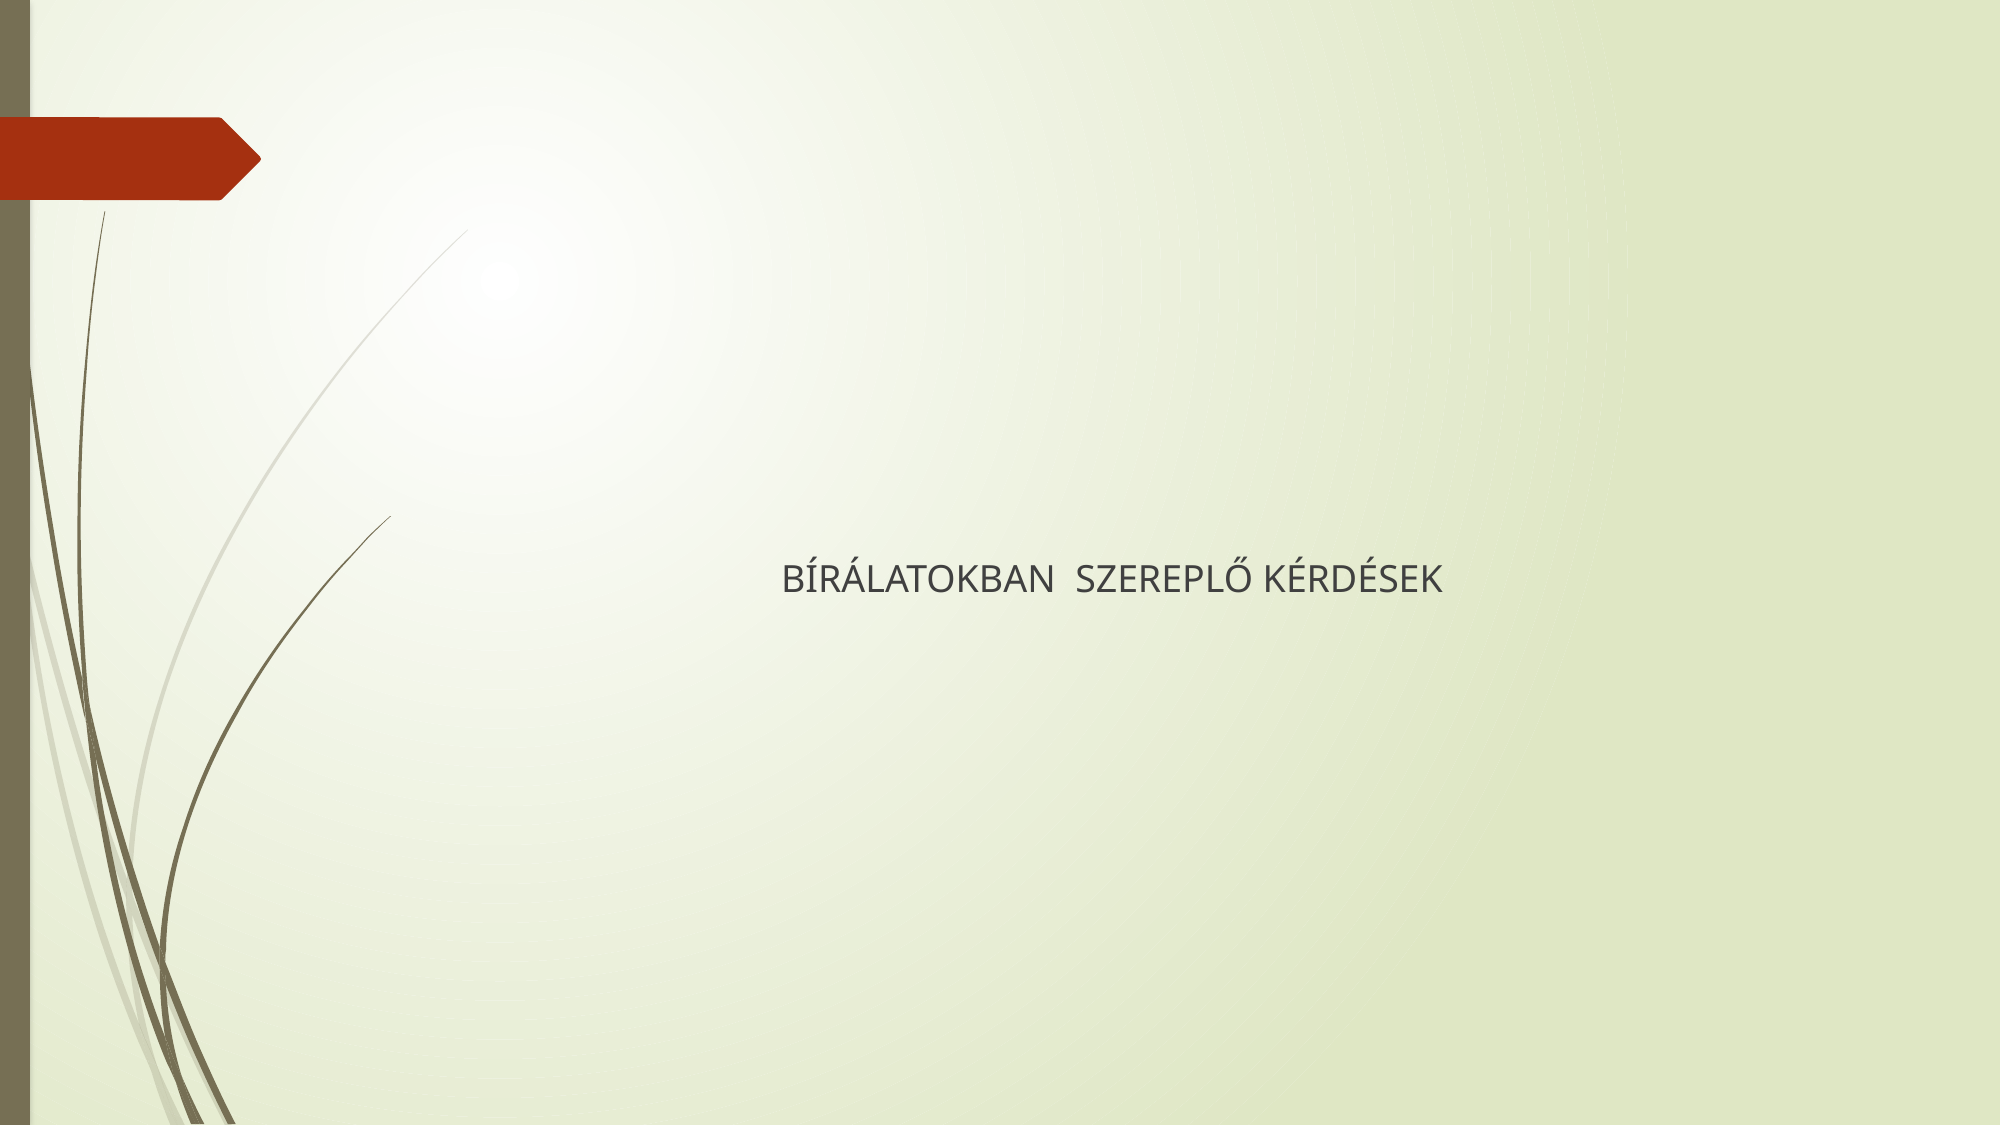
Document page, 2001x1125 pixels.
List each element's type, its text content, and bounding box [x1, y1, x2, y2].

list BÍRÁLATOKBAN SZEREPLŐ KÉRDÉSEK [424, 350, 1888, 970]
